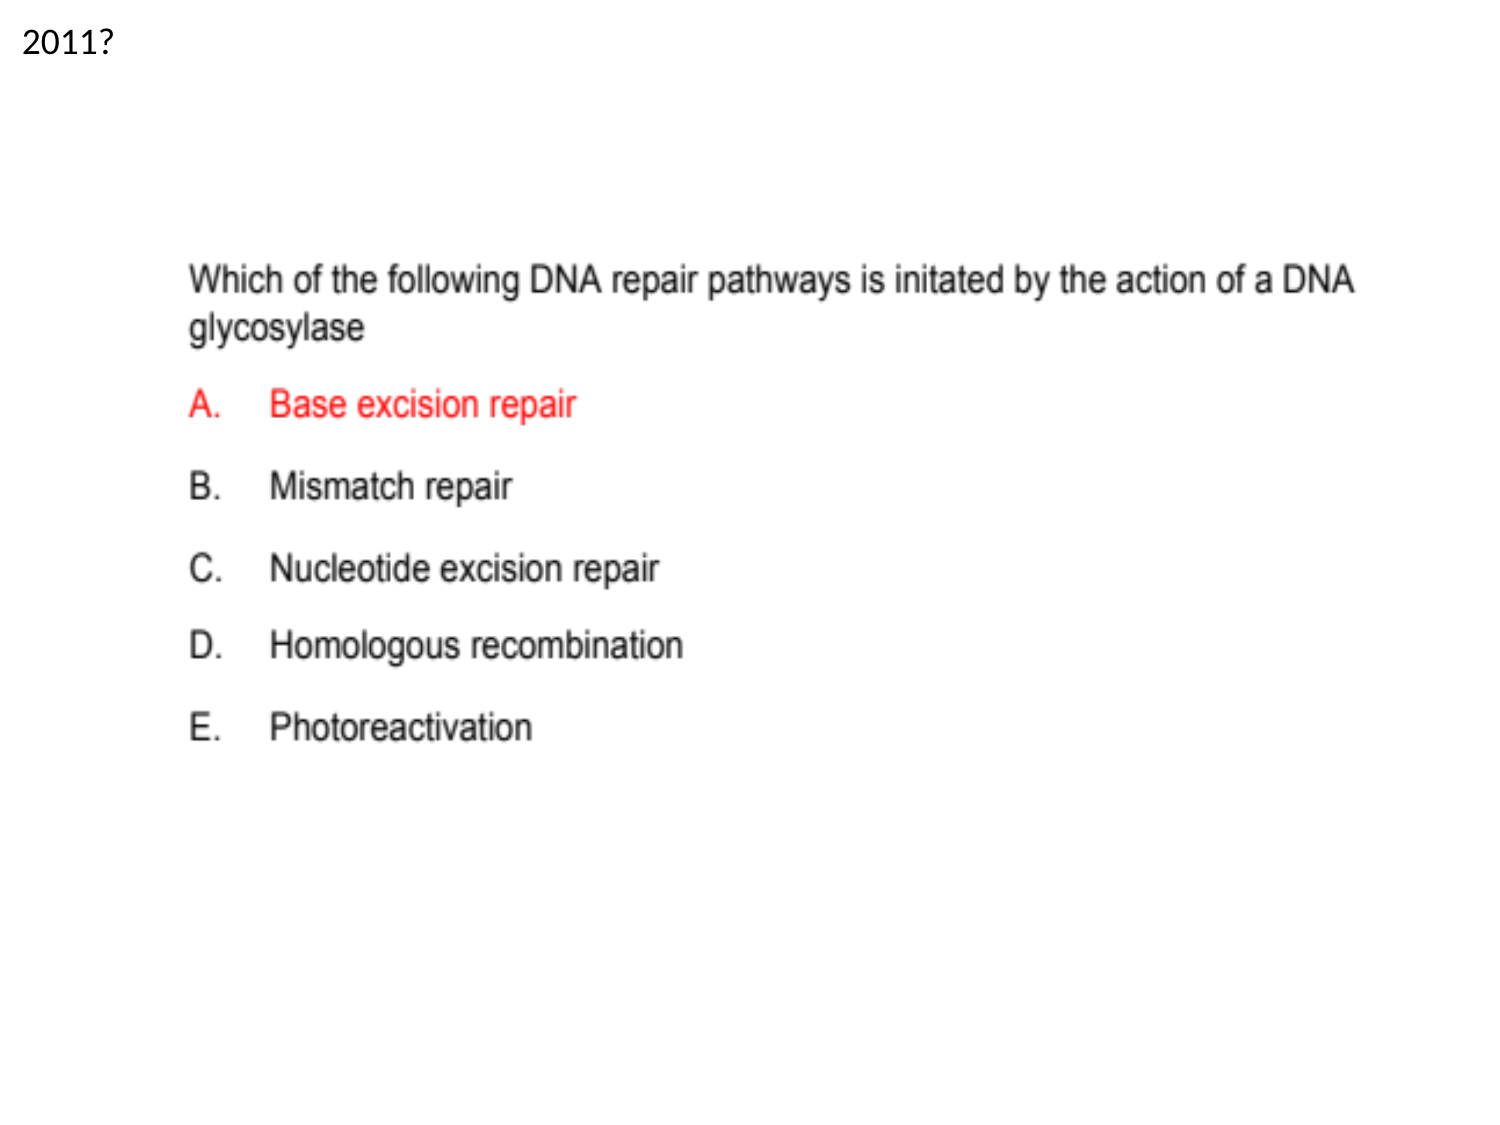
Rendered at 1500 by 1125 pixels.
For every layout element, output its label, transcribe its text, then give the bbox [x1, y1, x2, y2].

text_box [110, 258, 1500, 866]
text_box 2011? [7, 9, 131, 70]
